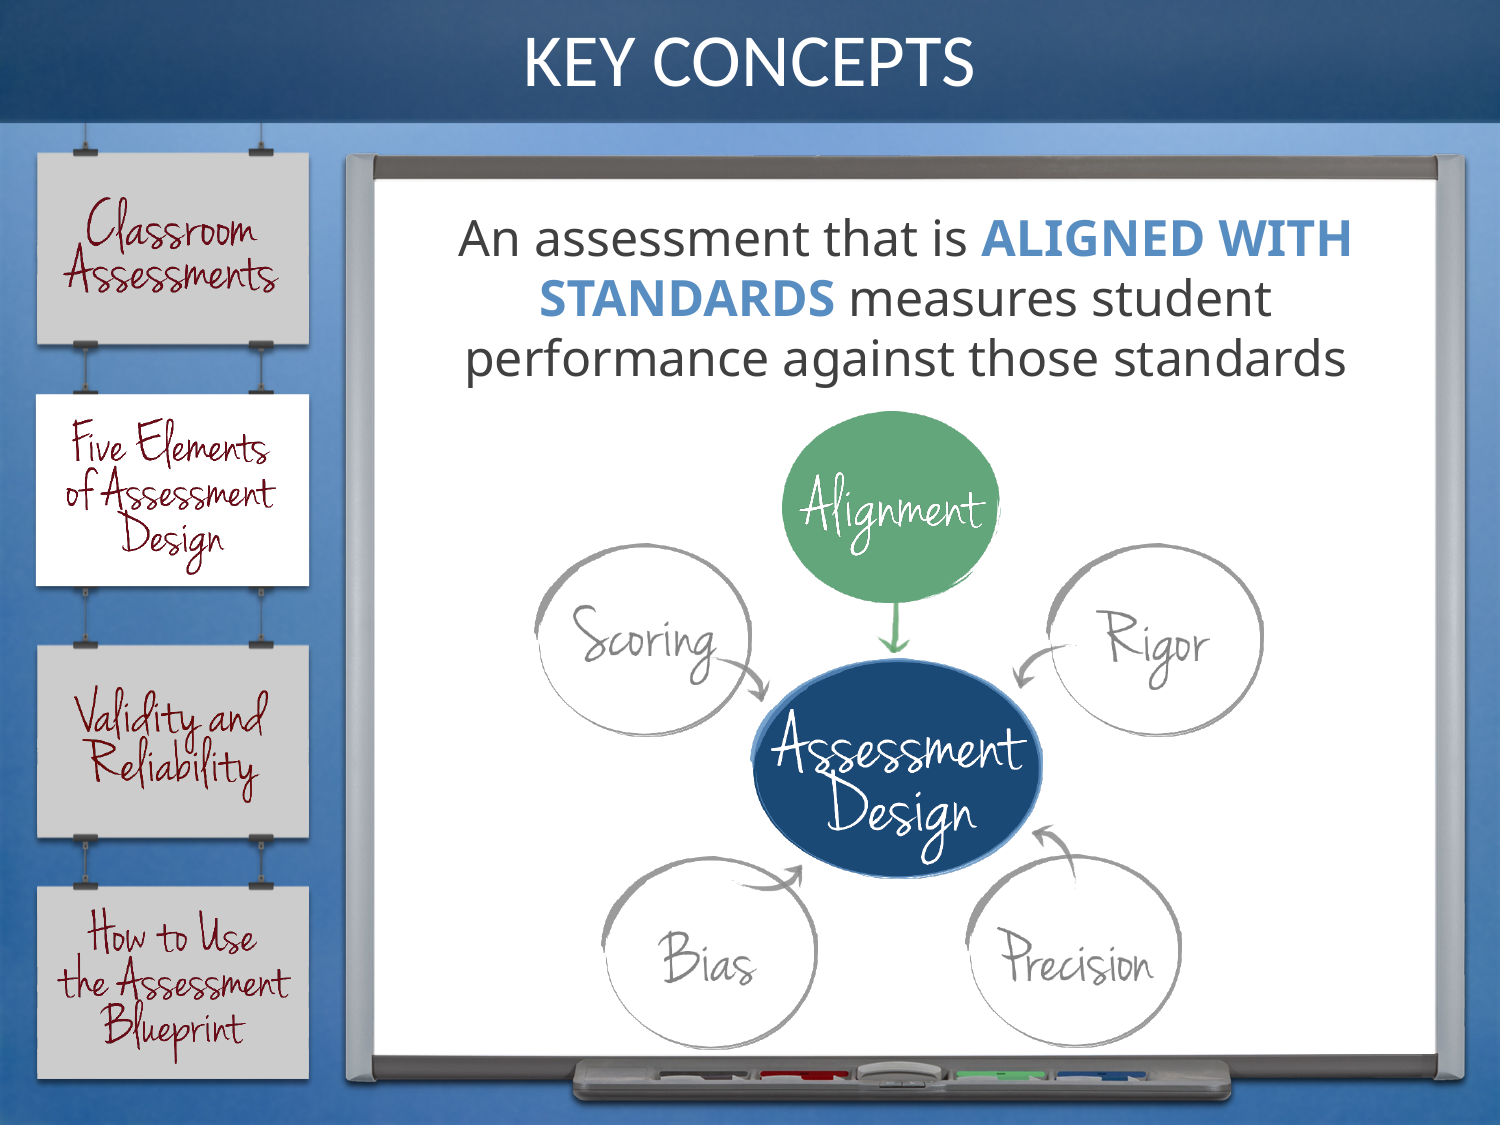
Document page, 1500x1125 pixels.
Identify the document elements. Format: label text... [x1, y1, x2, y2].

title KEY CONCEPTS [0, 1, 1500, 124]
text_box An assessment that is ALIGNED WITH STANDARDS measures student performance against those standards [375, 181, 1437, 412]
picture [0, 124, 1500, 1125]
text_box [534, 411, 1264, 1050]
